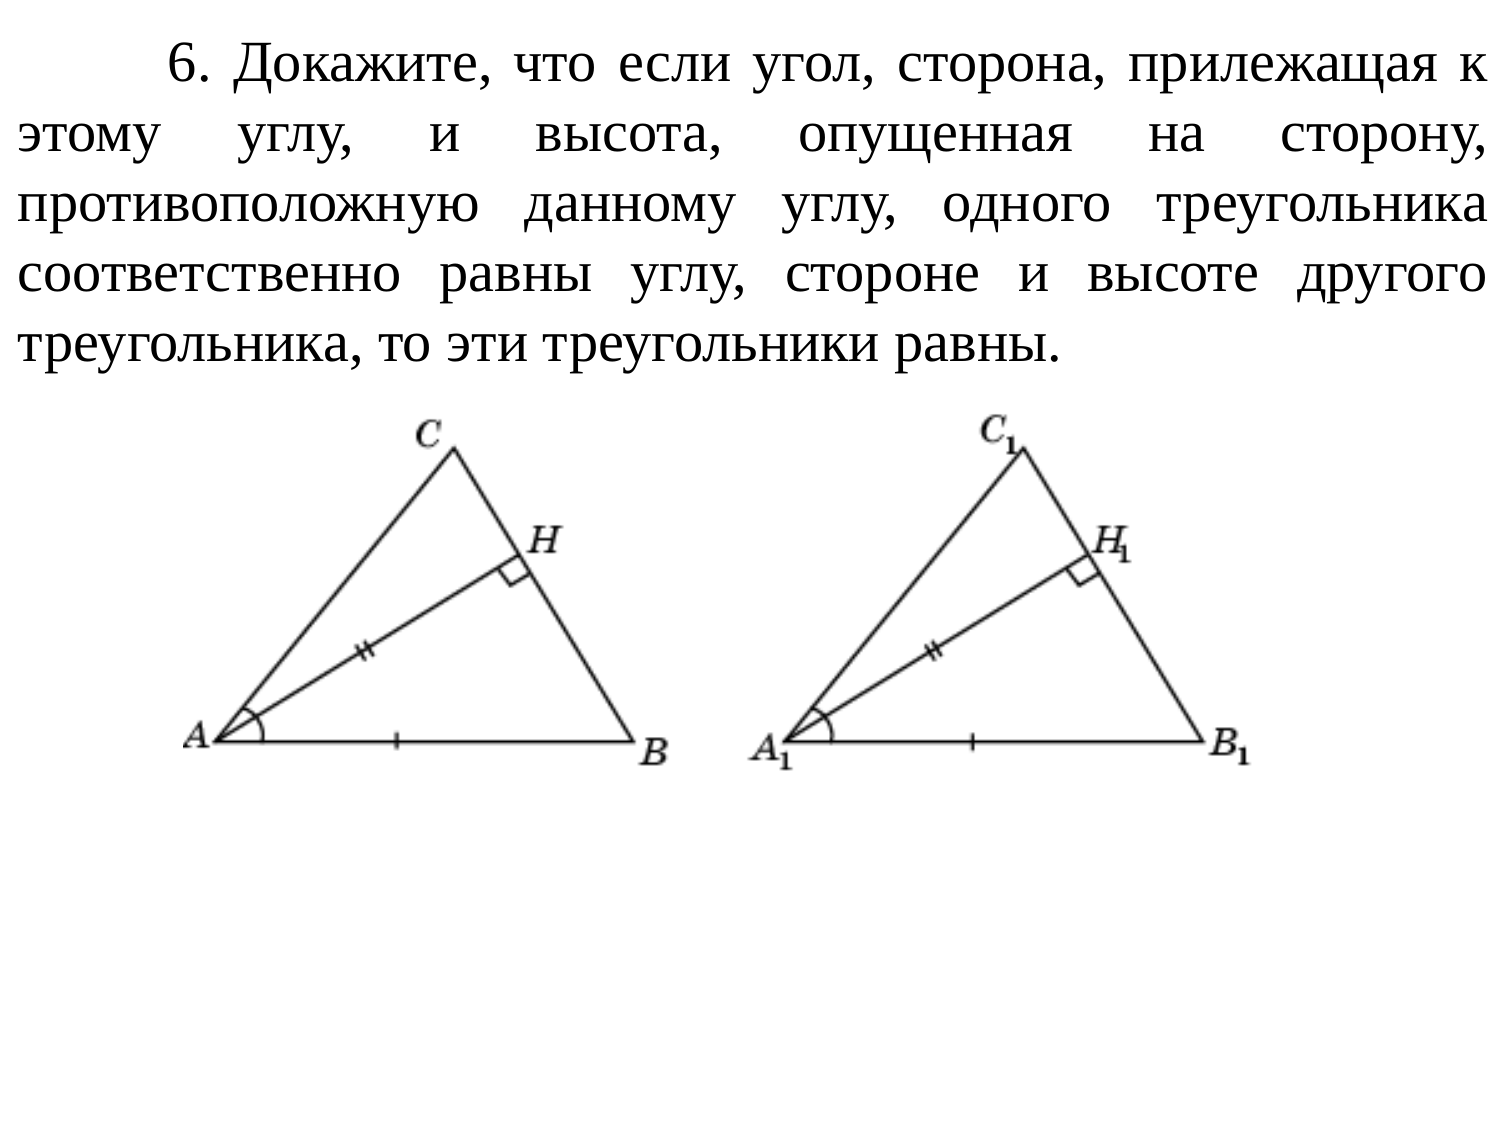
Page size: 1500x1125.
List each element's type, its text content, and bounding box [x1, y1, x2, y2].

picture [182, 408, 1254, 778]
text_box 6. Докажите, что если угол, сторона, прилежащая к этому углу, и высота, опущенная на сторону, противоположную данному углу, одного треугольника соответственно равны углу, стороне и высоте другого треугольника, то эти треугольники равны. [3, 16, 1500, 381]
